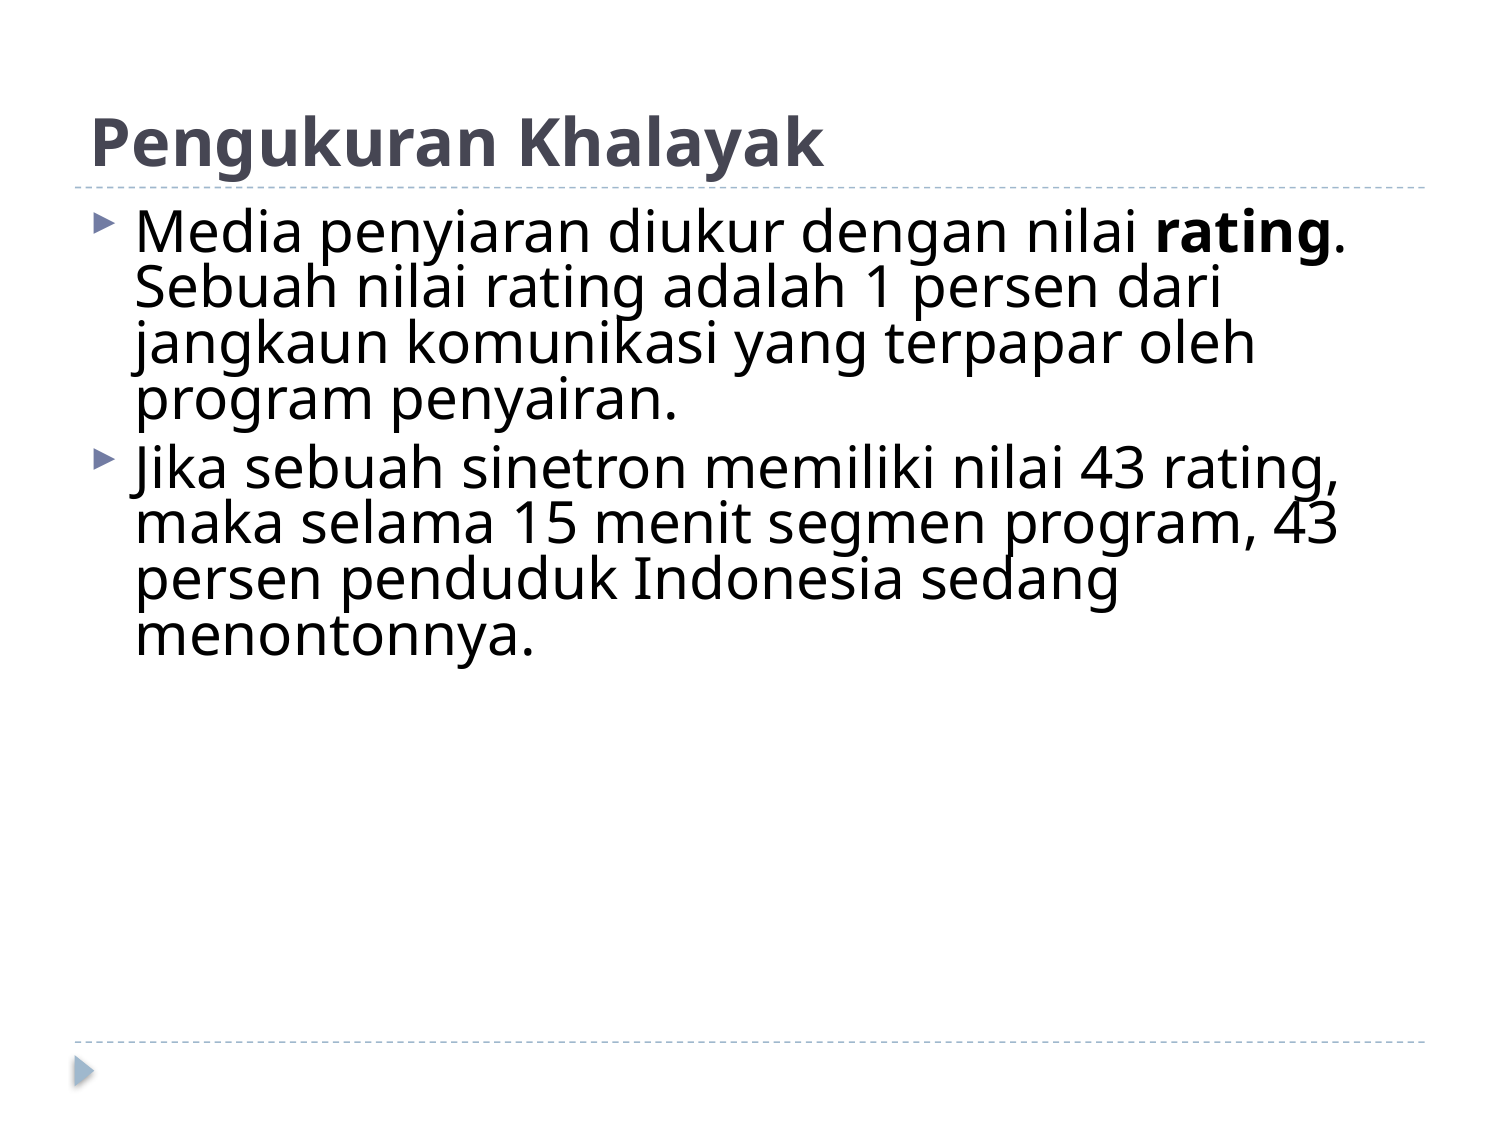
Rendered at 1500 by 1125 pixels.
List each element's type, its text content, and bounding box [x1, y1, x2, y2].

list Media penyiaran diukur dengan nilai rating. Sebuah nilai rating adalah 1 persen dari jangkaun komunikasi yang terpapar oleh program penyairan. Jika sebuah sinetron memiliki nilai 43 rating, maka selama 15 menit segmen program, 43 persen penduduk Indonesia sedang menontonnya. [75, 200, 1425, 1010]
title Pengukuran Khalayak [75, 24, 1425, 188]
